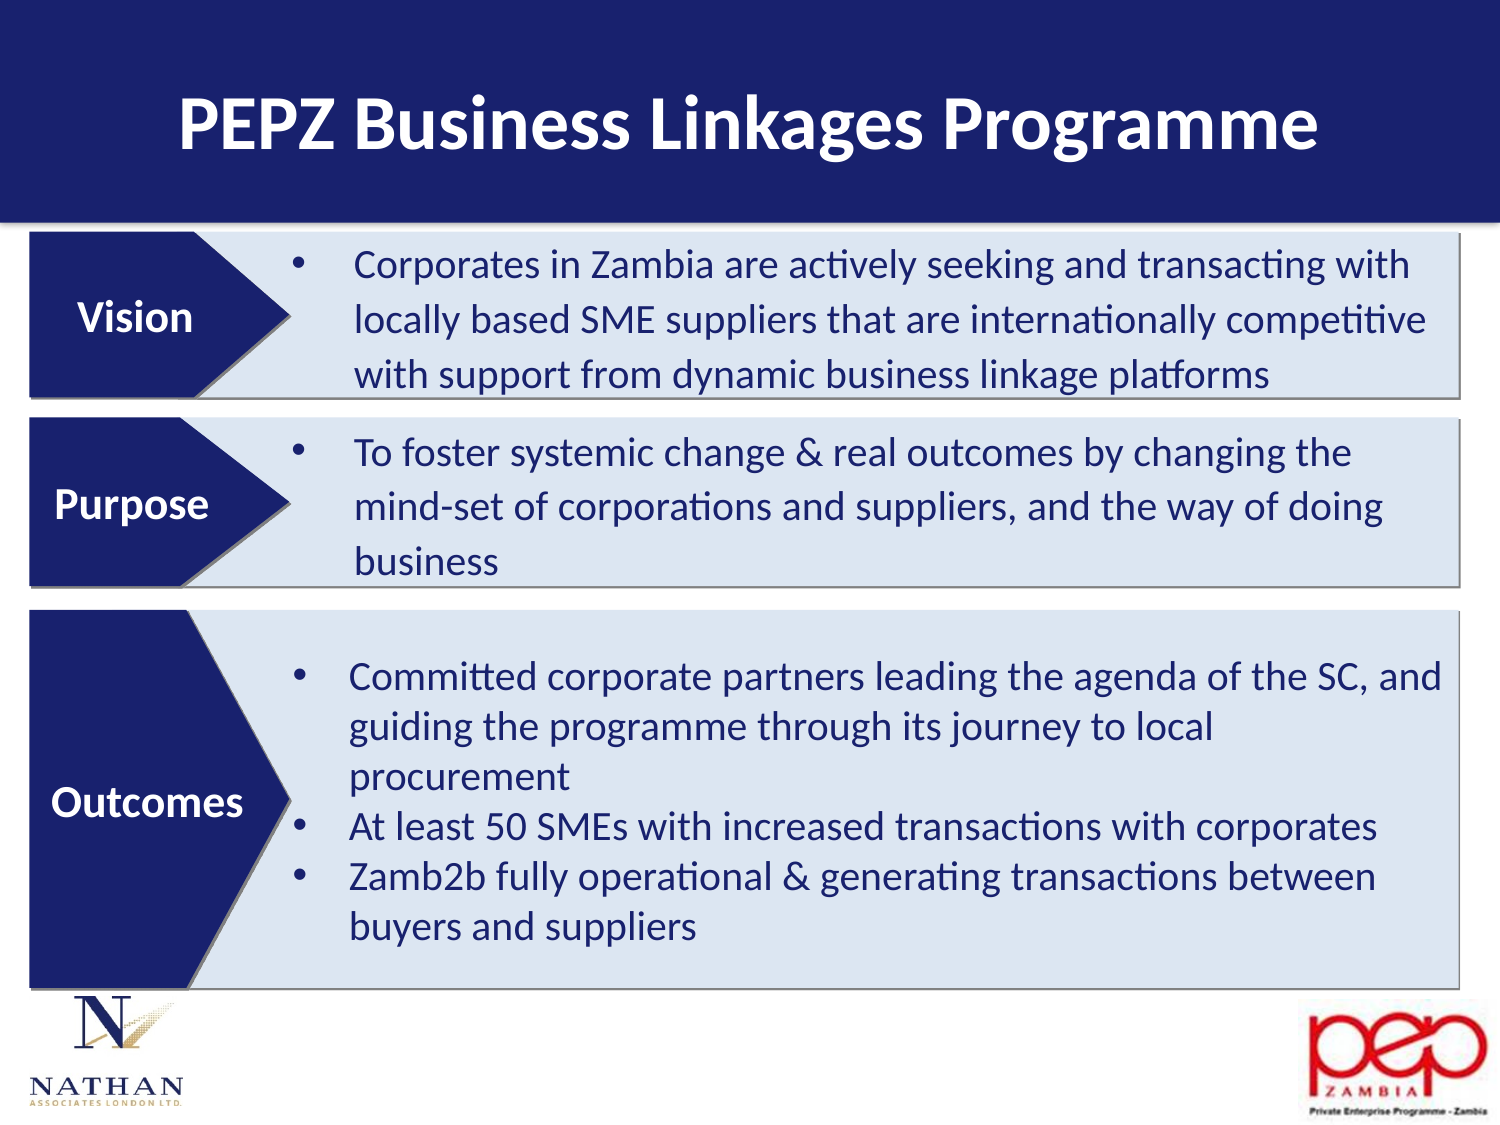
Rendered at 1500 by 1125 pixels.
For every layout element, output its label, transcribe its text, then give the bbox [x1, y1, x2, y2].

text_box [29, 609, 269, 761]
text_box Purpose [29, 417, 290, 587]
title PEPZ Business Linkages Programme [75, 30, 1425, 206]
picture [29, 996, 183, 1106]
text_box Committed corporate partners leading the agenda of the SC, and guiding the programme through its journey to local procurement At least 50 SMEs with increased transactions with corporates Zamb2b fully operational & generating transactions between buyers and suppliers [187, 609, 1459, 988]
picture [1298, 999, 1500, 1125]
text_box [279, 780, 290, 818]
text_box Outcomes [16, 761, 279, 836]
text_box [29, 836, 270, 988]
text_box To foster systemic change & real outcomes by changing the mind-set of corporations and suppliers, and the way of doing business [181, 417, 1459, 587]
text_box Vision [29, 231, 290, 398]
text_box Corporates in Zambia are actively seeking and transacting with locally based SME suppliers that are internationally competitive with support from dynamic business linkage platforms [195, 231, 1459, 398]
